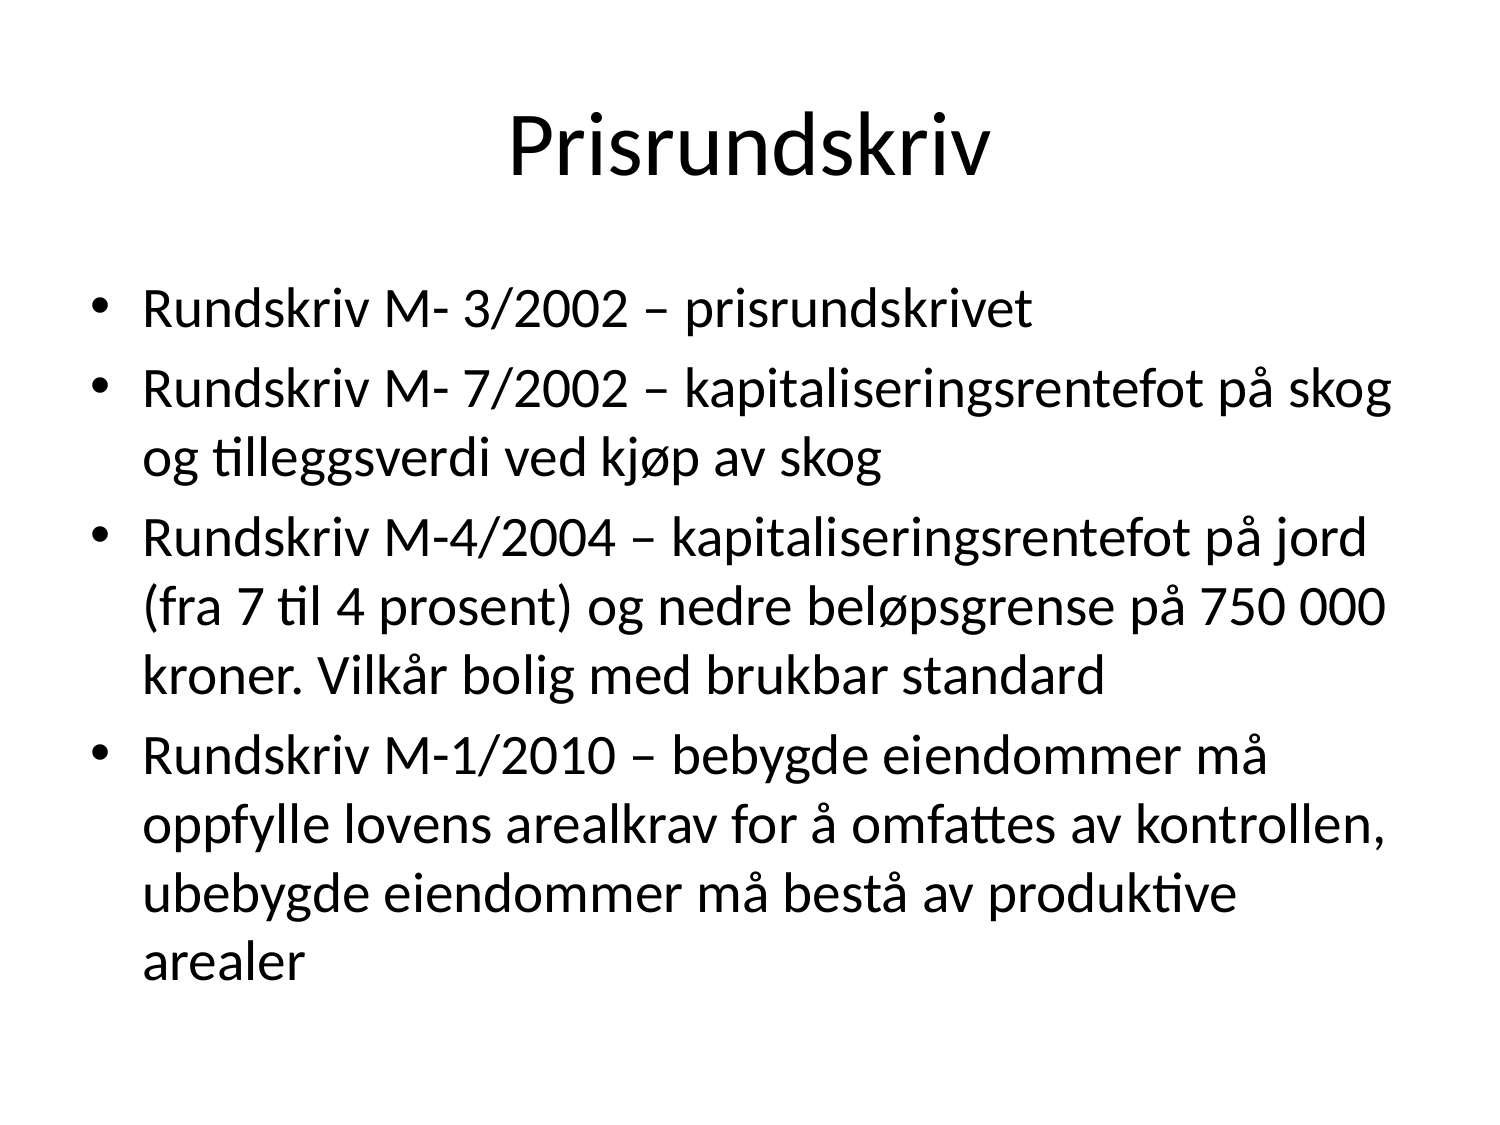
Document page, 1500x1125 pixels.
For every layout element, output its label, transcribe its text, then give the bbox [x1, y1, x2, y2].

list Rundskriv M- 3/2002 – prisrundskrivet Rundskriv M- 7/2002 – kapitaliseringsrentefot på skog og tilleggsverdi ved kjøp av skog Rundskriv M-4/2004 – kapitaliseringsrentefot på jord (fra 7 til 4 prosent) og nedre beløpsgrense på 750 000 kroner. Vilkår bolig med brukbar standard Rundskriv M-1/2010 – bebygde eiendommer må oppfylle lovens arealkrav for å omfattes av kontrollen, ubebygde eiendommer må bestå av produktive arealer [75, 262, 1425, 1005]
title Prisrundskriv [75, 45, 1425, 233]
